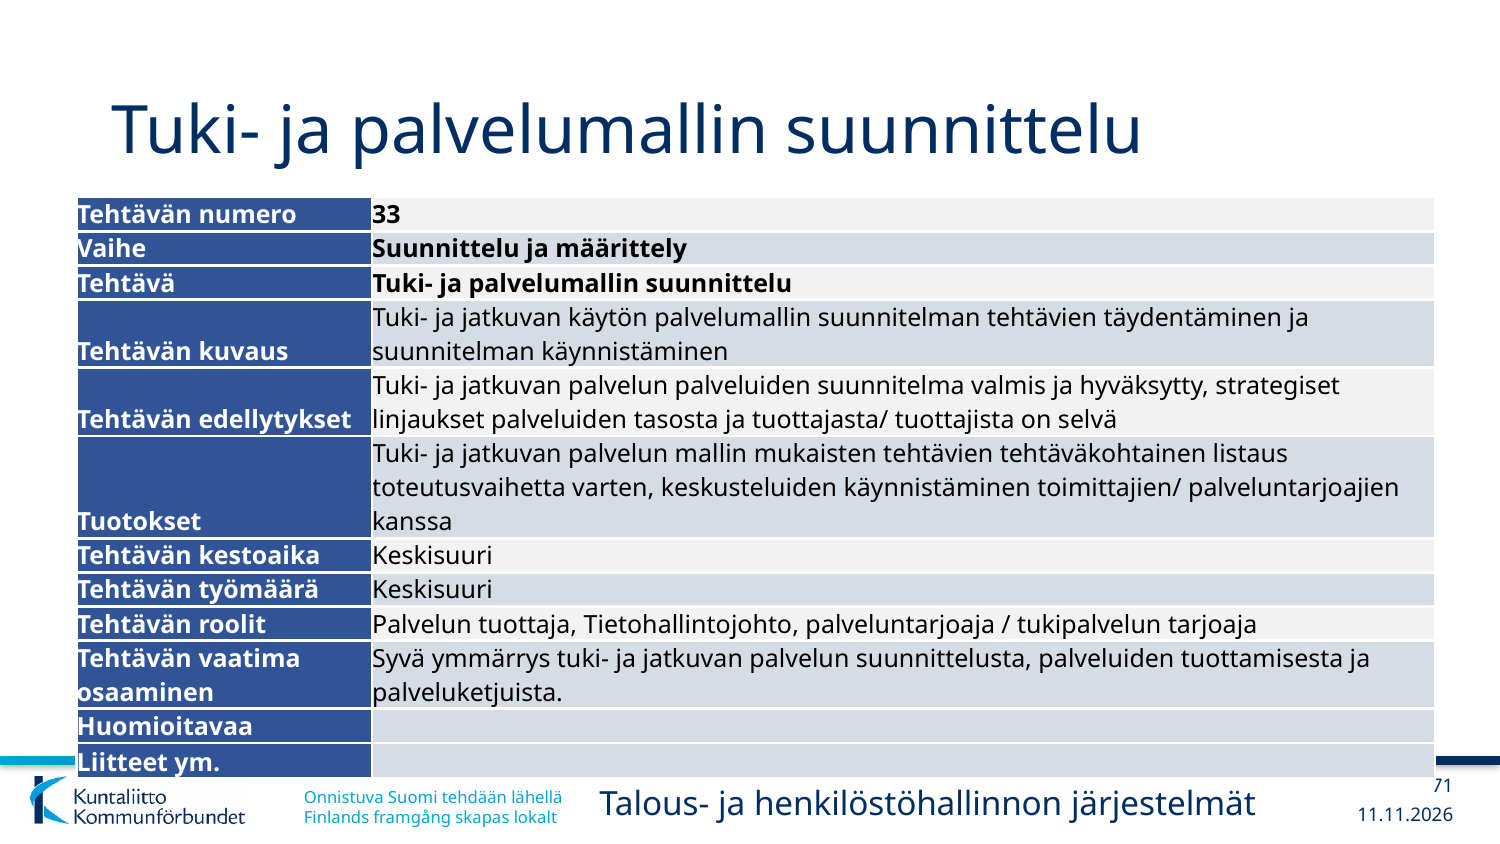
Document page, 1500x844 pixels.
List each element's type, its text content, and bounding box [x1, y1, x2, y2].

table_cell Keskisuuri [373, 574, 1434, 605]
slide_number 71 [1389, 770, 1454, 803]
table_cell Liitteet ym. [78, 744, 371, 777]
table_cell Tehtävän vaatima osaaminen [78, 642, 371, 707]
table_cell Palvelun tuottaja, Tietohallintojohto, palveluntarjoaja / tukipalvelun tarjoaja [373, 608, 1434, 639]
table_cell Keskisuuri [373, 540, 1434, 571]
table_cell Tehtävän kestoaika [78, 540, 371, 571]
table_cell Tuki- ja palvelumallin suunnittelu [373, 267, 1434, 298]
text_box Talous- ja henkilöstöhallinnon järjestelmät [584, 775, 1335, 830]
table_header Tehtävän numero [78, 198, 371, 230]
title Tuki- ja palvelumallin suunnittelu [111, 33, 1388, 175]
picture [29, 773, 246, 825]
table_cell Tehtävän työmäärä [78, 574, 371, 605]
table_cell Tehtävän edellytykset [78, 369, 371, 435]
table_cell [373, 744, 1434, 777]
table_cell Syvä ymmärrys tuki- ja jatkuvan palvelun suunnittelusta, palveluiden tuottamisesta ja palveluketjuista. [373, 642, 1434, 707]
table_cell Vaihe [78, 233, 371, 264]
table_header 33 [373, 198, 1434, 230]
table_cell Tuki- ja jatkuvan palvelun mallin mukaisten tehtävien tehtäväkohtainen listaus toteutusvaihetta varten, keskusteluiden käynnistäminen toimittajien/ palveluntarjoajien kanssa [373, 437, 1434, 537]
table_cell Suunnittelu ja määrittely [373, 233, 1434, 264]
table_cell Tehtävän kuvaus [78, 301, 371, 366]
table_cell Tuki- ja jatkuvan käytön palvelumallin suunnitelman tehtävien täydentäminen ja suunnitelman käynnistäminen [373, 301, 1434, 366]
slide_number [1305, 798, 1454, 832]
table_cell Tuotokset [78, 437, 371, 537]
table_cell [373, 710, 1434, 742]
table_cell Huomioitavaa [78, 710, 371, 742]
table_cell Tehtävä [78, 267, 371, 298]
table_cell Tuki- ja jatkuvan palvelun palveluiden suunnitelma valmis ja hyväksytty, strategiset linjaukset palveluiden tasosta ja tuottajasta/ tuottajista on selvä [373, 369, 1434, 435]
table_cell Tehtävän roolit [78, 608, 371, 639]
